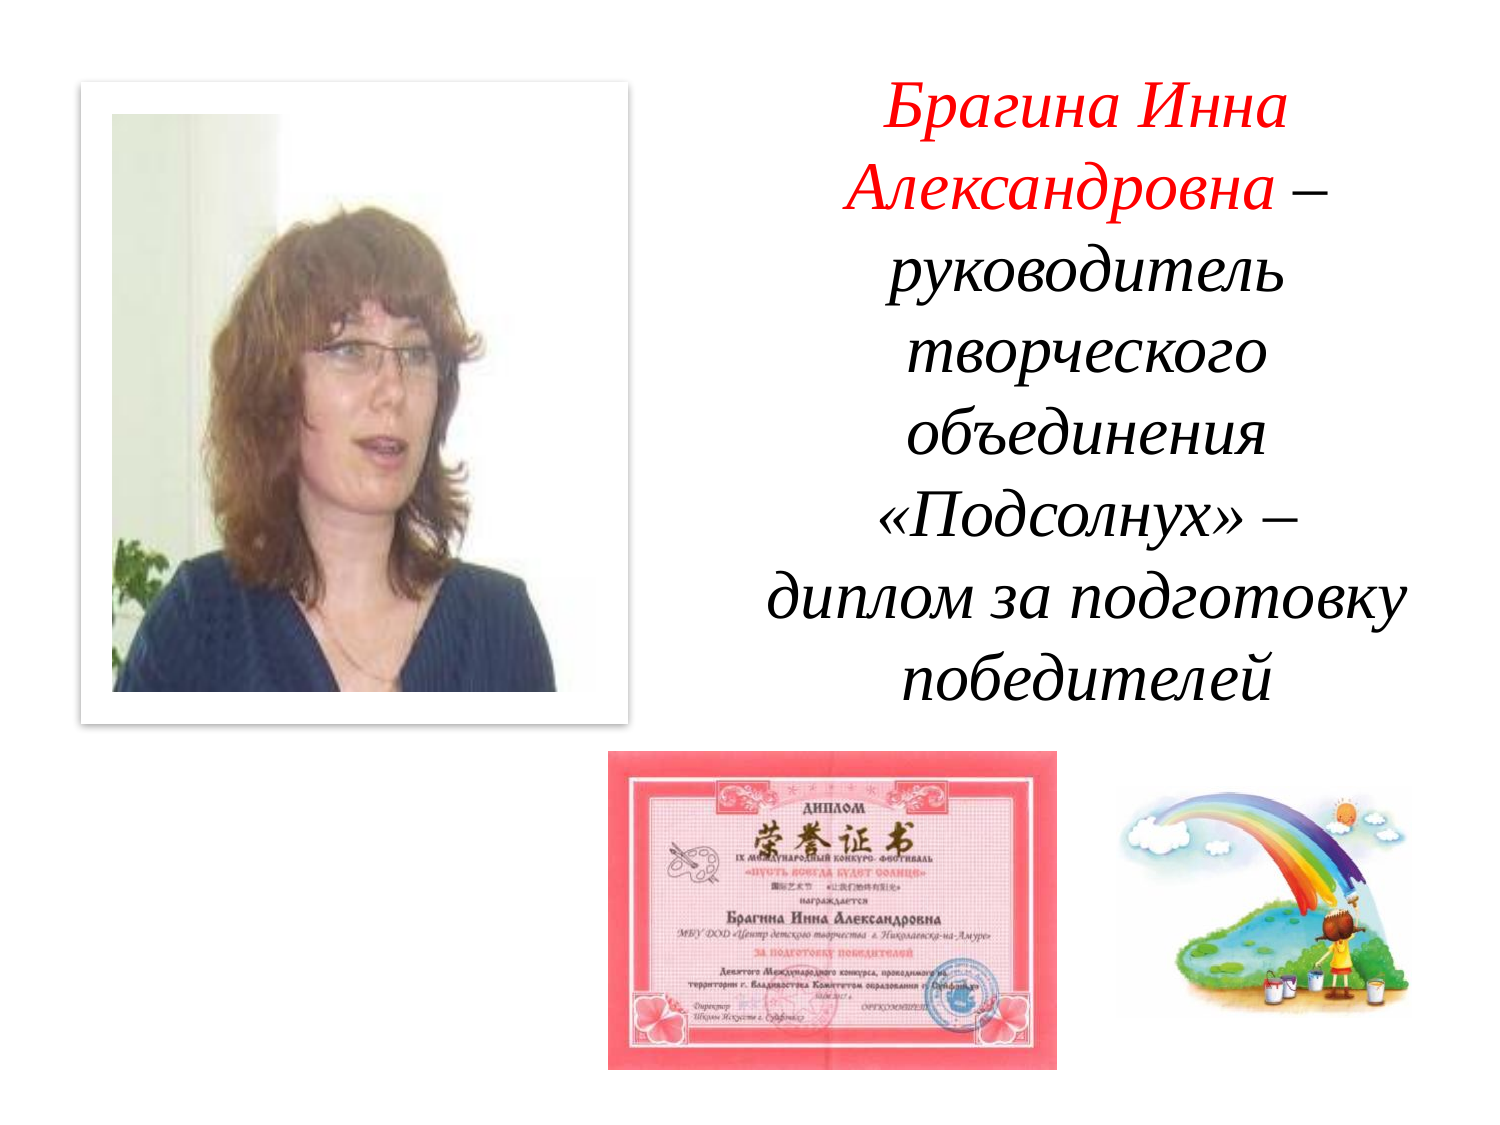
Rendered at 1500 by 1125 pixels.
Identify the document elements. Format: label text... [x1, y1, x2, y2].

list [607, 751, 1057, 1070]
title Брагина Инна Александровна – руководитель творческого объединения «Подсолнух» – диплом за подготовку победителей [750, 45, 1425, 728]
picture [1115, 786, 1412, 1018]
picture [111, 113, 597, 693]
